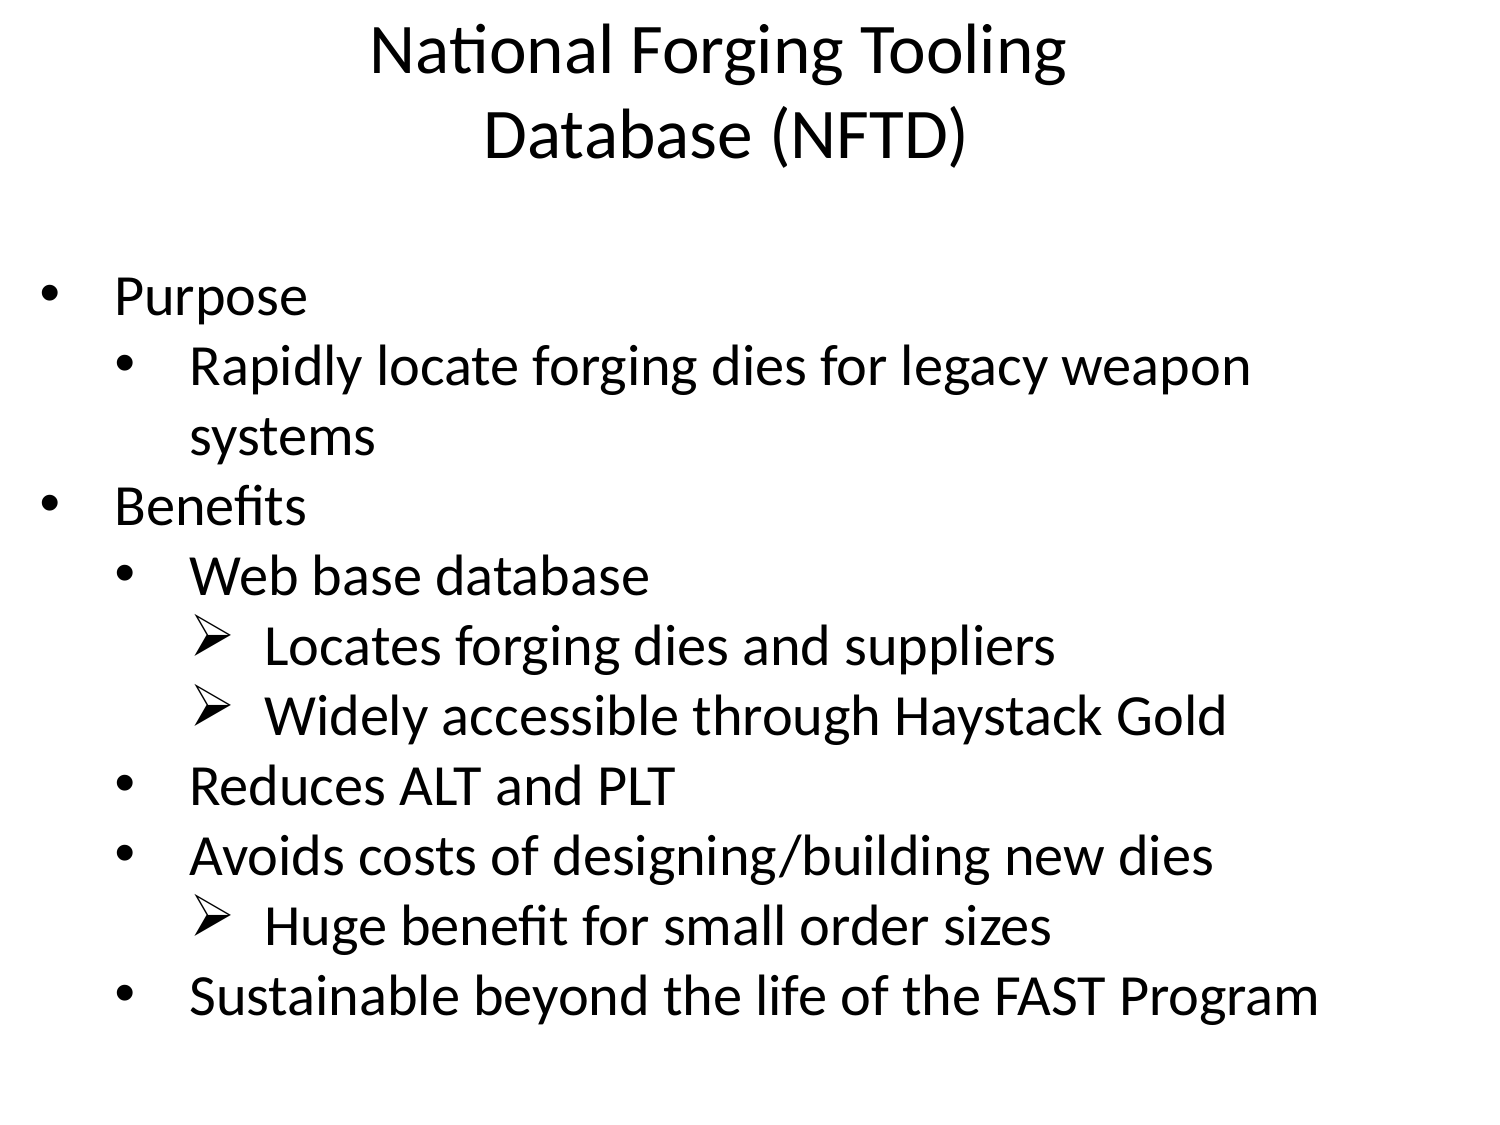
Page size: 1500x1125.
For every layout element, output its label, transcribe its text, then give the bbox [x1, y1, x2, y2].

title National Forging Tooling Database (NFTD) [193, 0, 1244, 182]
text_box Purpose Rapidly locate forging dies for legacy weapon systems Benefits Web base database Locates forging dies and suppliers Widely accessible through Haystack Gold Reduces ALT and PLT Avoids costs of designing/building new dies Huge benefit for small order sizes Sustainable beyond the life of the FAST Program [24, 249, 1438, 1035]
